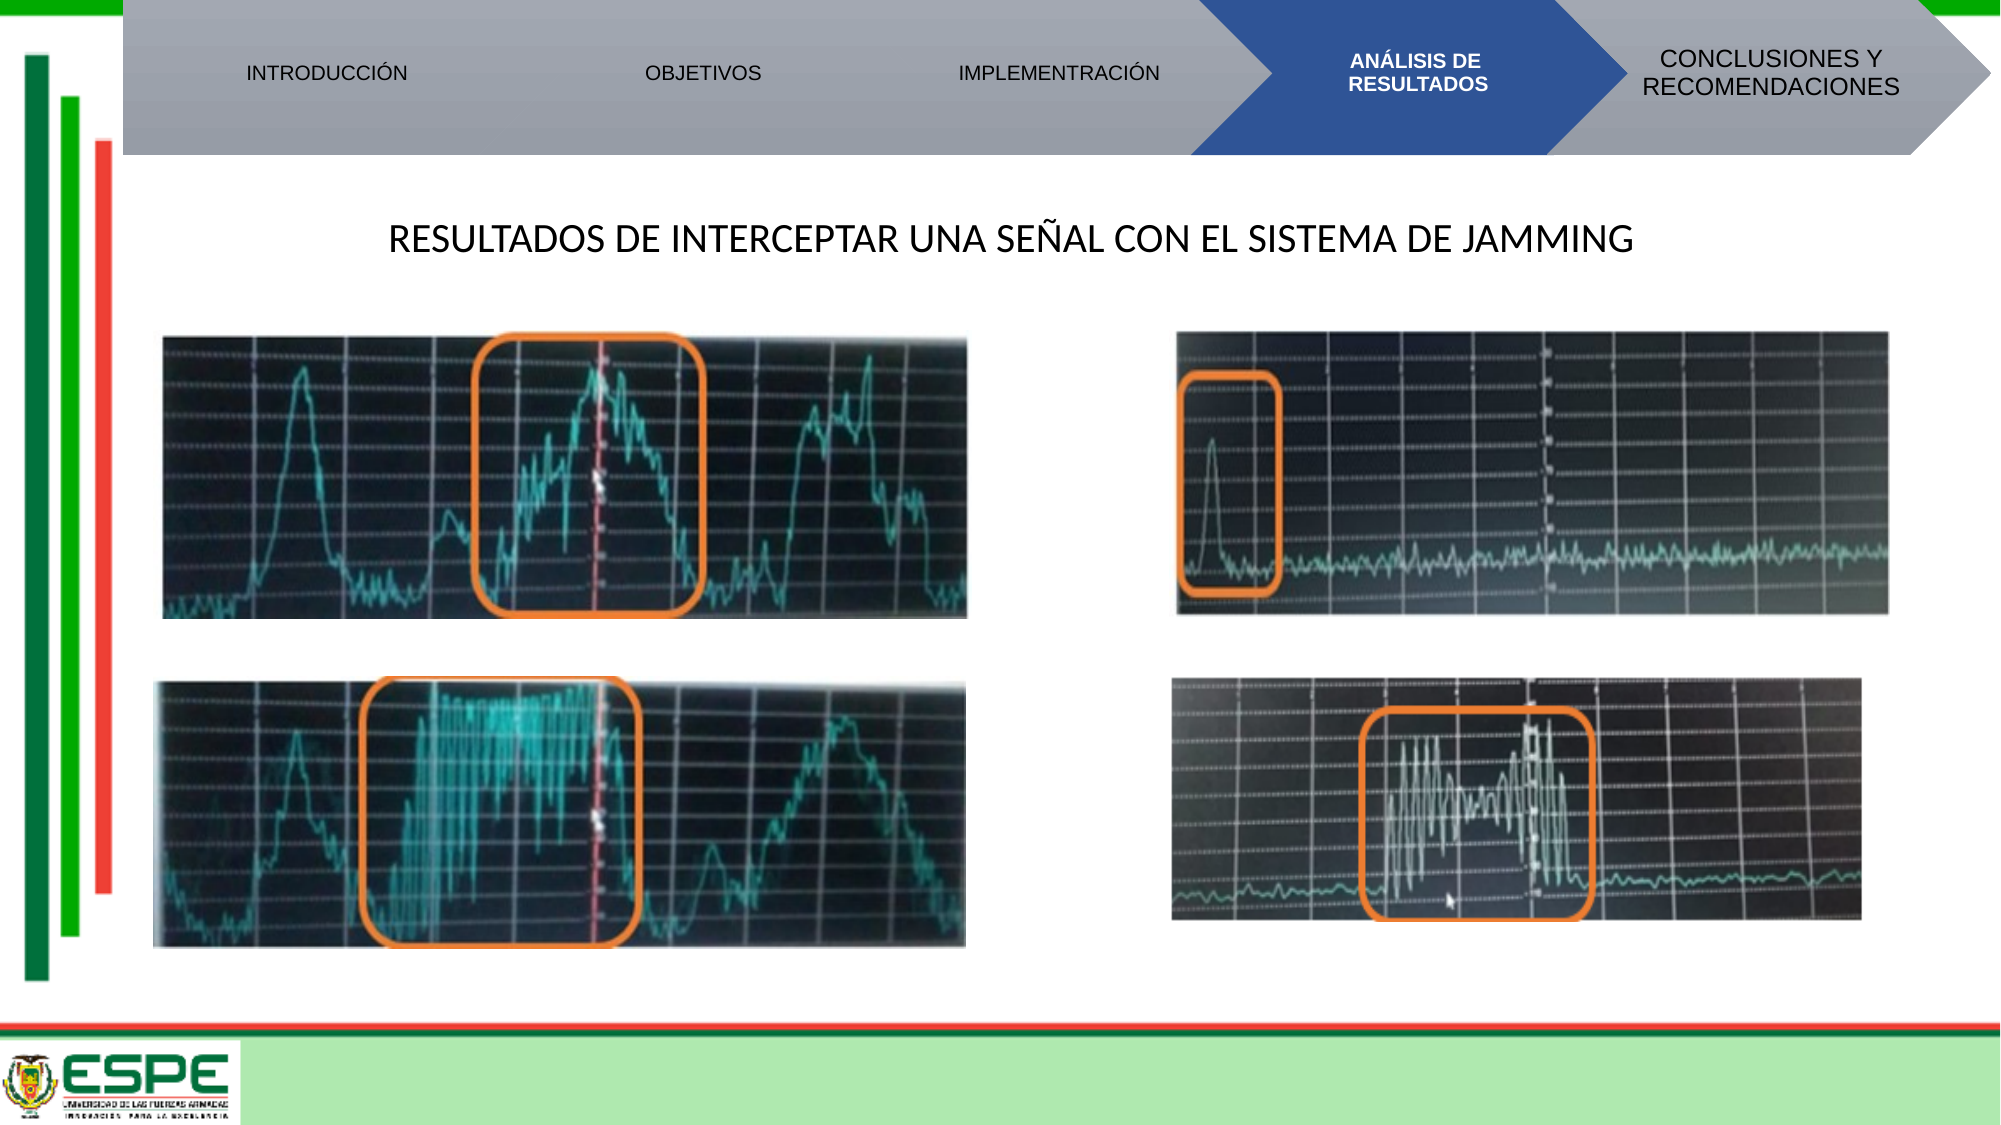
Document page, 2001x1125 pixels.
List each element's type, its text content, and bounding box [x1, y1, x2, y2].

text_box RESULTADOS DE INTERCEPTAR UNA SEÑAL CON EL SISTEMA DE JAMMING [373, 202, 1741, 268]
picture [0, 0, 2001, 1125]
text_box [122, 0, 1992, 156]
